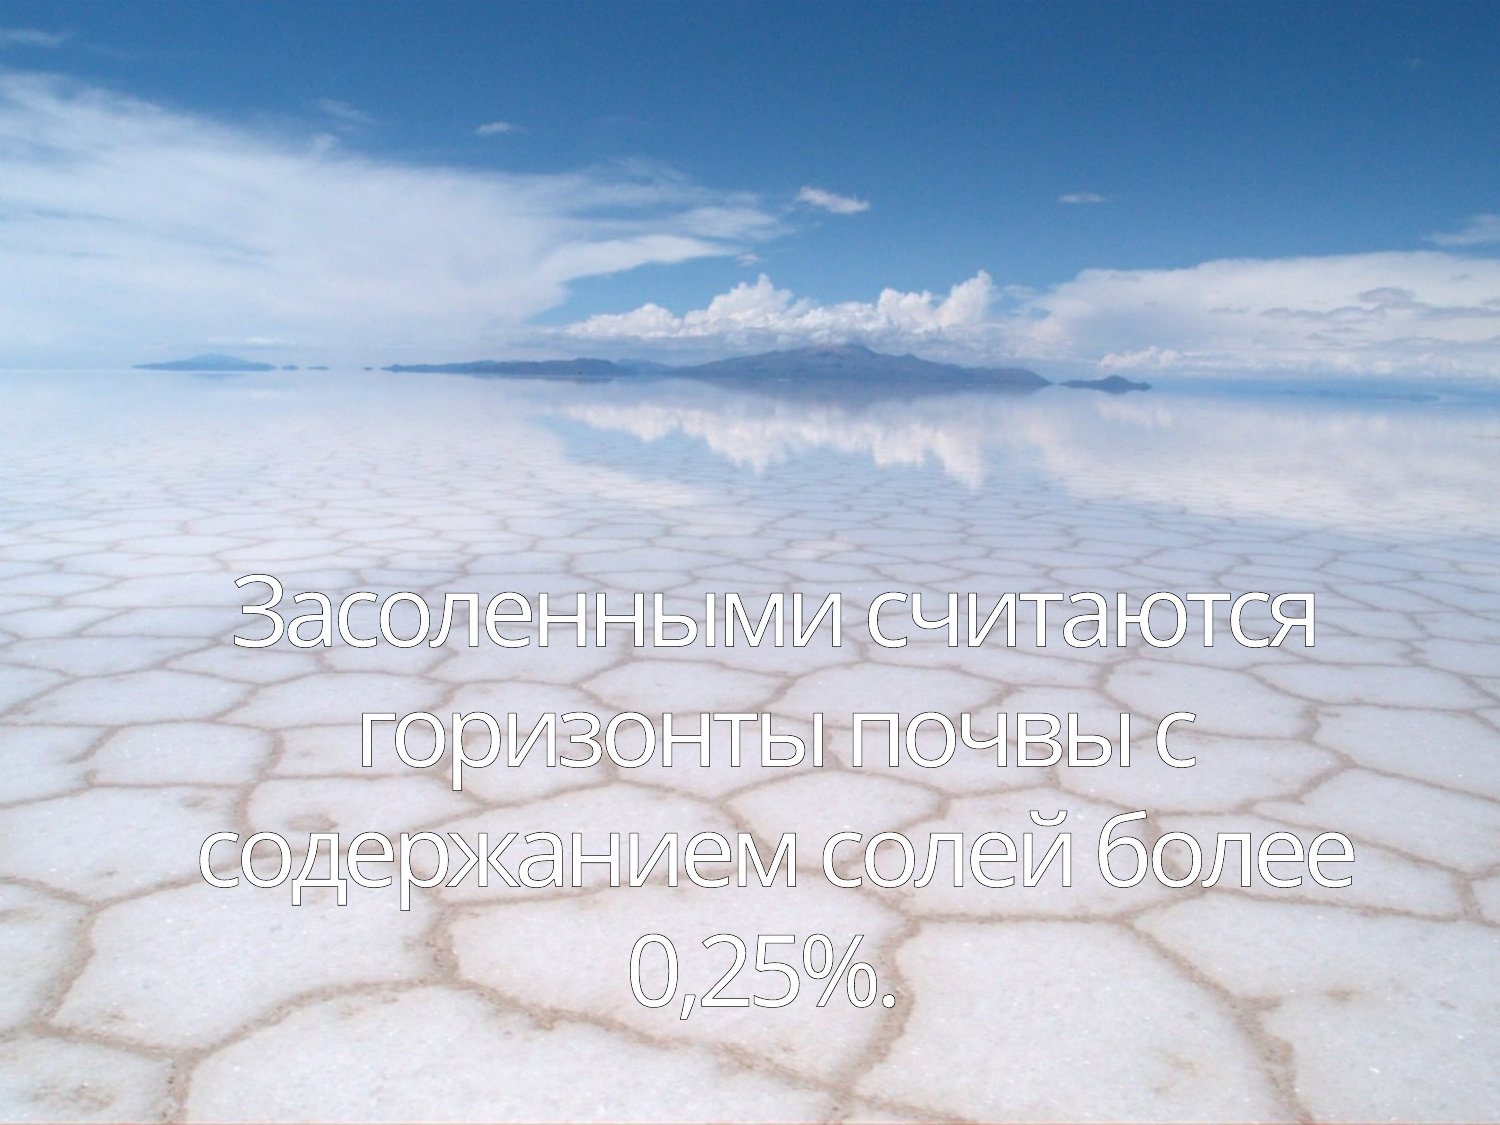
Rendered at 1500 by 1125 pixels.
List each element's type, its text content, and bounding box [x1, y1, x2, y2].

text_box Засоленными считаются горизонты почвы с содержанием солей более 0,25%. [64, 539, 1483, 1034]
picture [0, 0, 1500, 1125]
